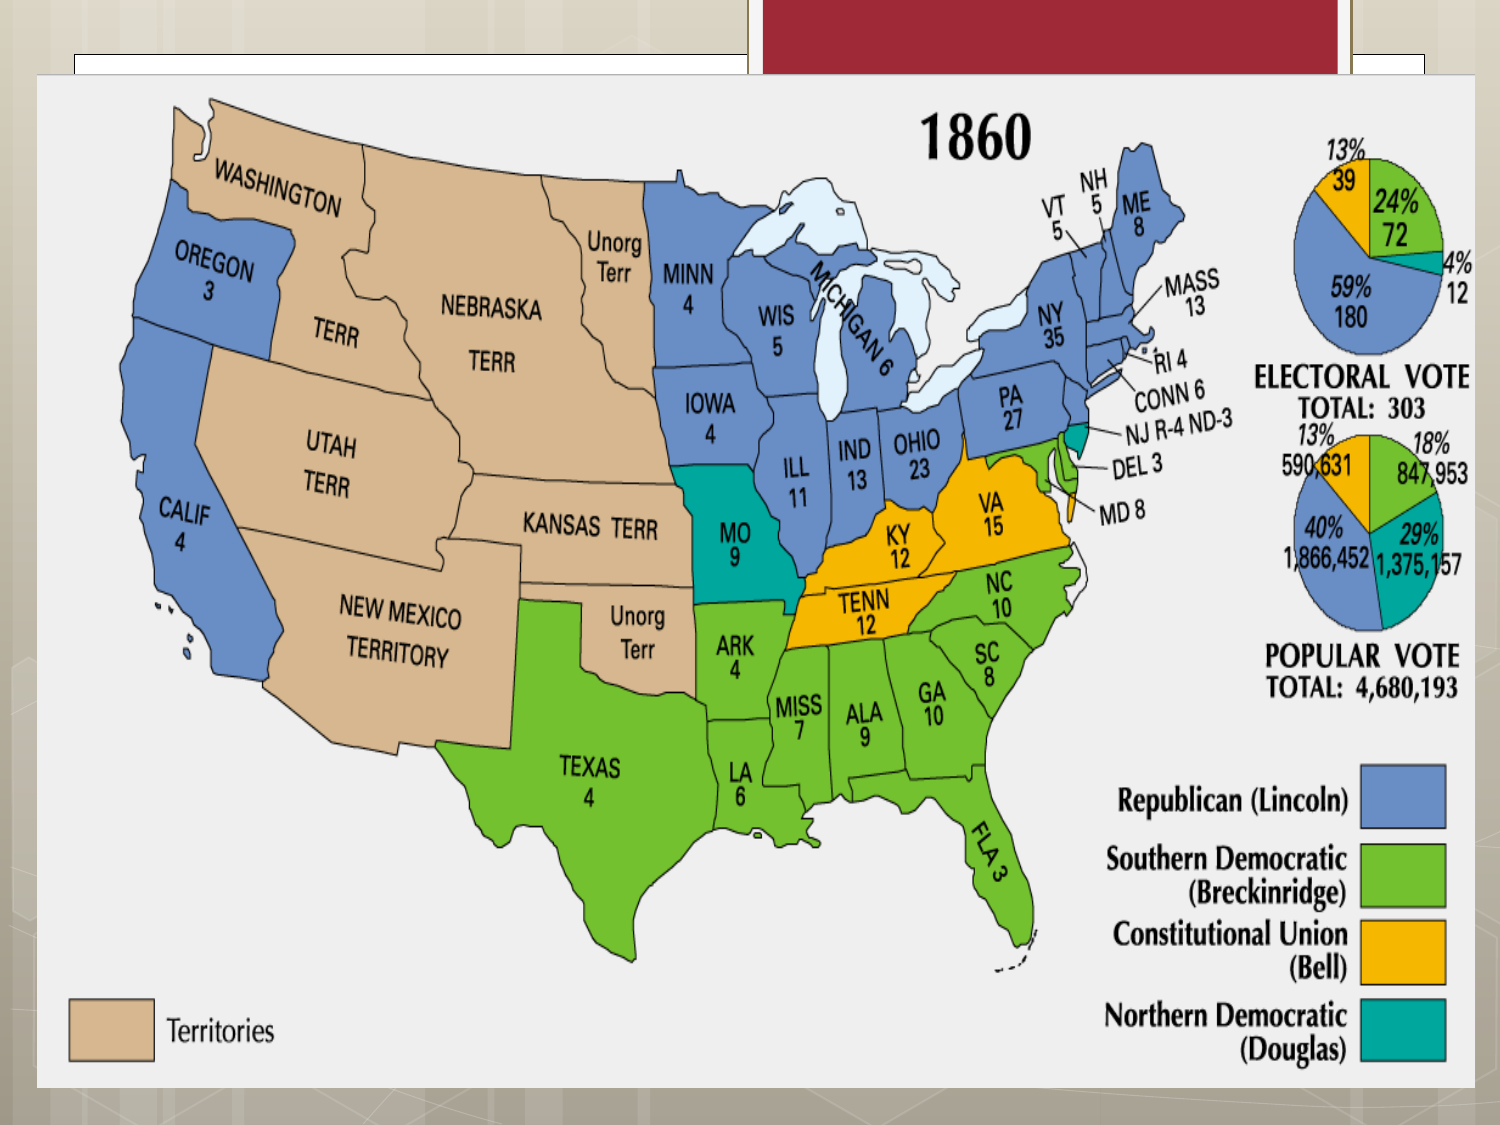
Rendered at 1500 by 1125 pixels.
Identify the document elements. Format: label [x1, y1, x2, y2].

picture [37, 74, 1476, 1088]
